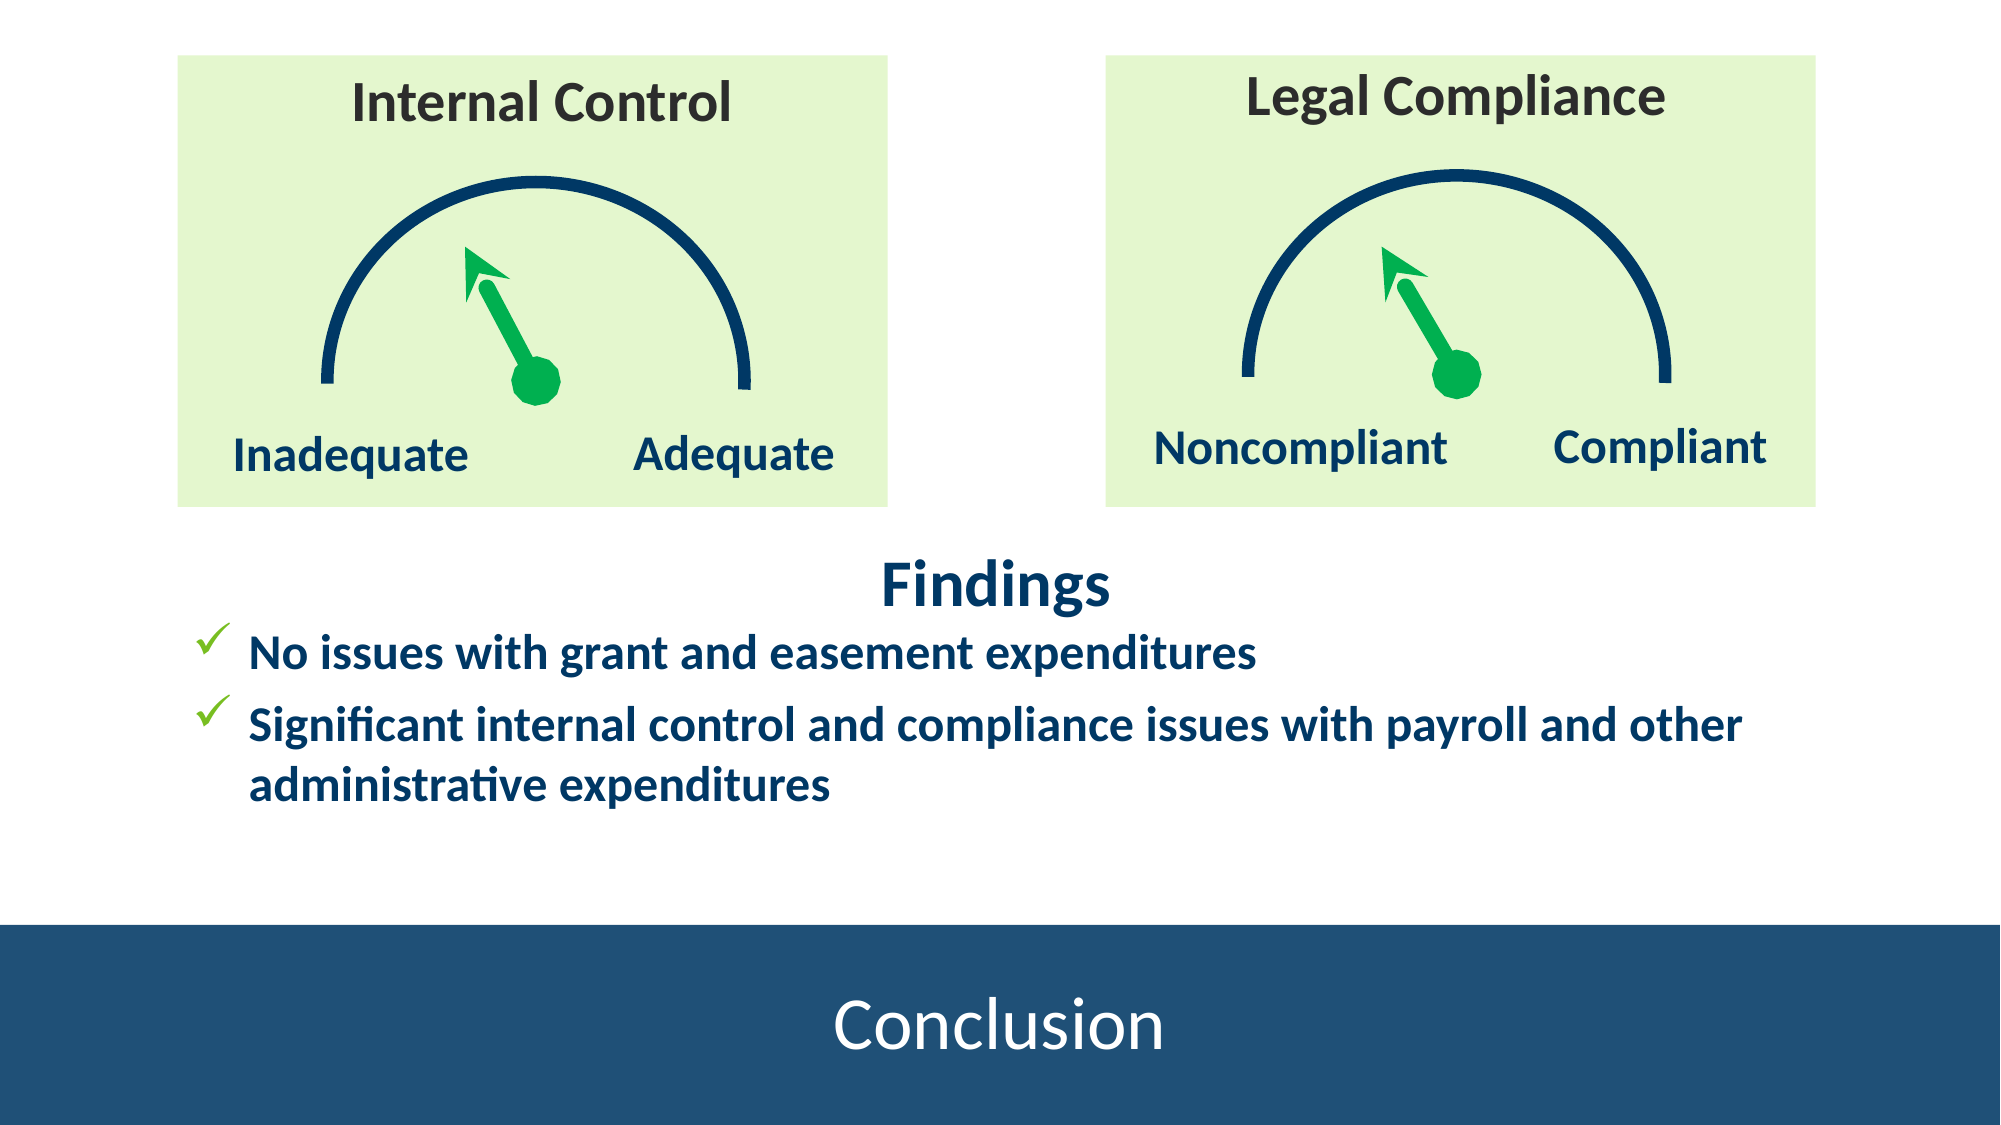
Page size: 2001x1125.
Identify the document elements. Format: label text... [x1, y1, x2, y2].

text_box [1136, 175, 1785, 574]
text_box [177, 54, 889, 508]
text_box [216, 181, 852, 581]
text_box Internal Control [336, 55, 748, 141]
text_box Findings No issues with grant and easement expenditures Significant internal control and compliance issues with payroll and other administrative expenditures [177, 532, 1816, 895]
text_box [1105, 54, 1816, 508]
title Conclusion [0, 924, 2000, 1125]
text_box Legal Compliance [1231, 49, 1682, 135]
